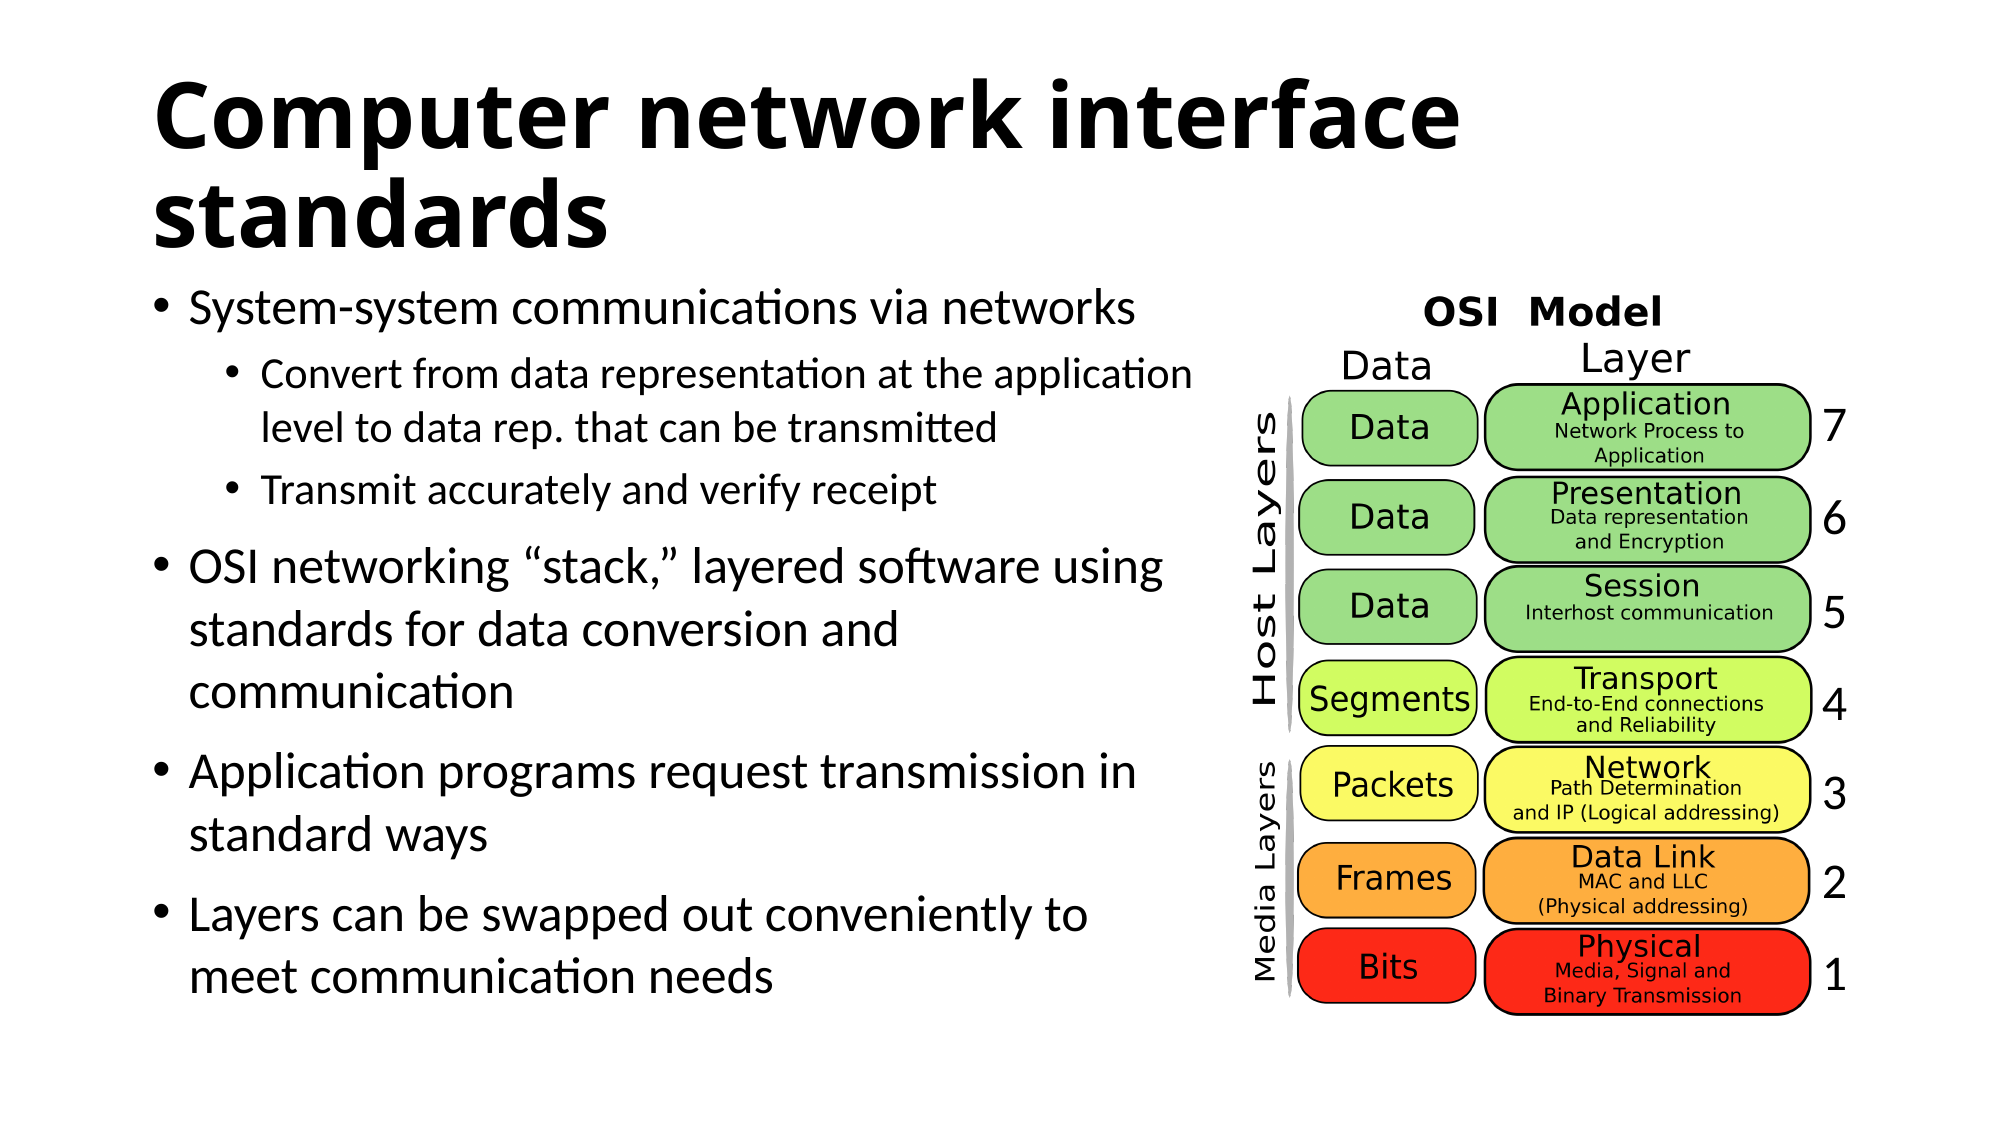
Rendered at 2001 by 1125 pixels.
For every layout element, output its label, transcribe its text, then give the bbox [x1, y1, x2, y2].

title Computer network interface standards [137, 59, 1863, 265]
picture [1211, 265, 1879, 1037]
list System-system communications via networks Convert from data representation at the application level to data rep. that can be transmitted Transmit accurately and verify receipt OSI networking “stack,” layered software using standards for data conversion and communication Application programs request transmission in standard ways Layers can be swapped out conveniently to meet communication needs [137, 265, 1212, 1062]
